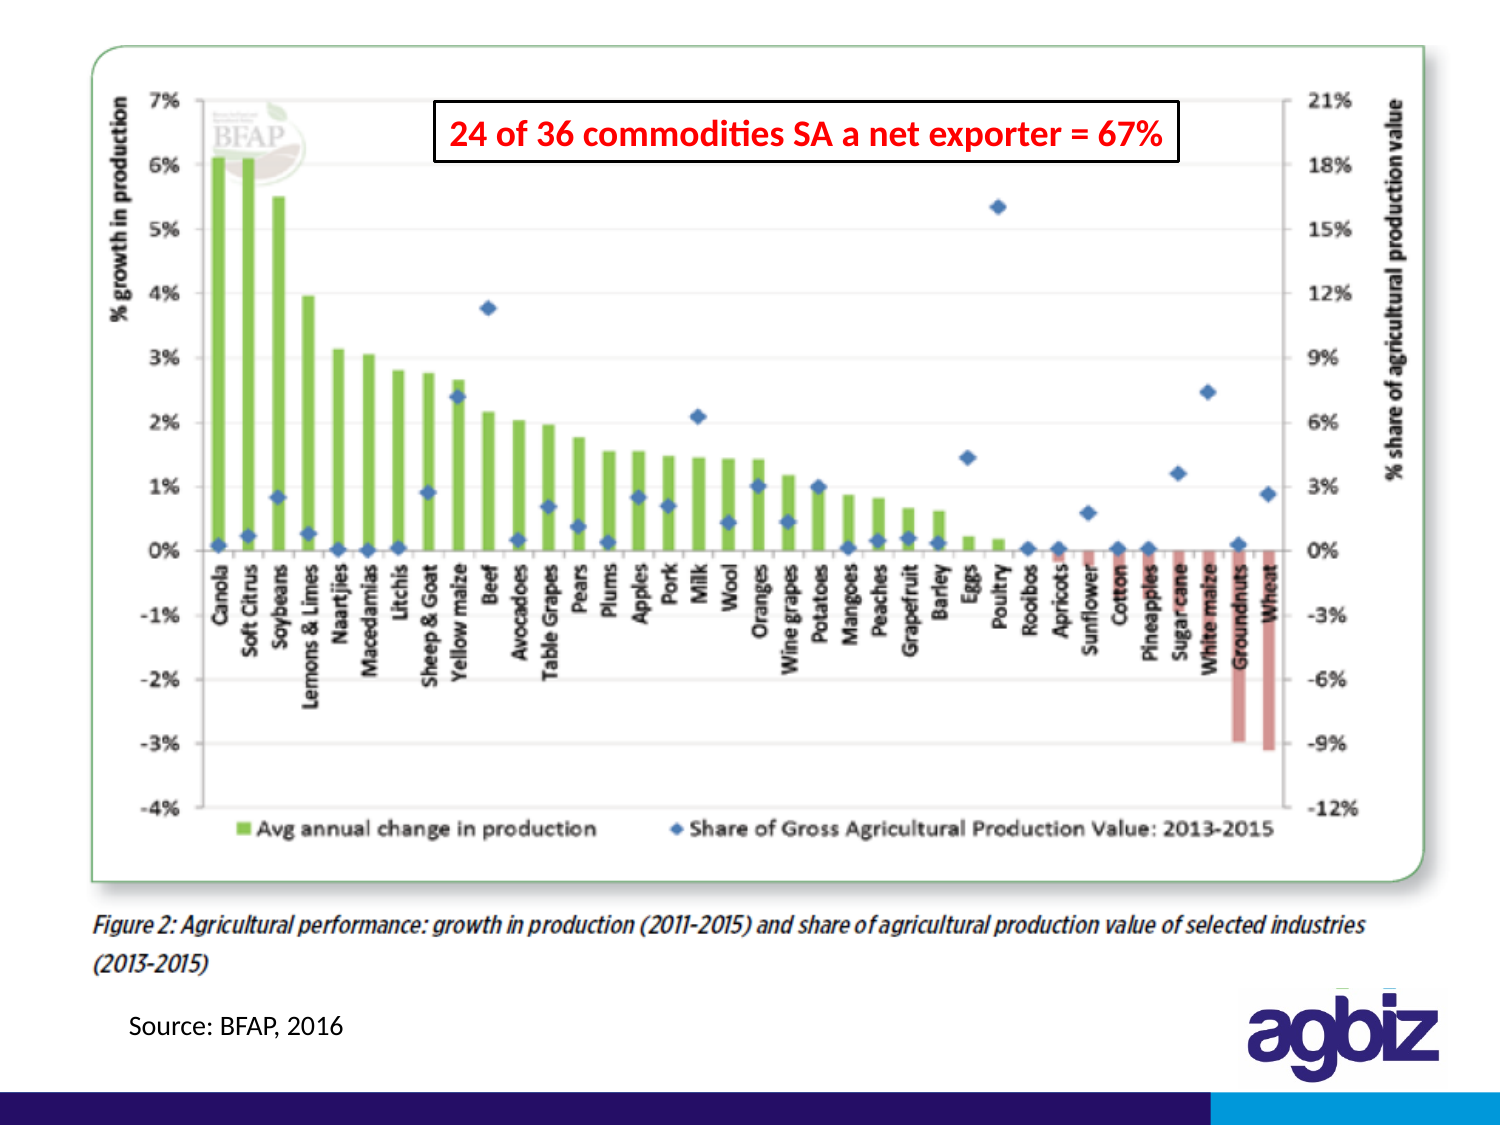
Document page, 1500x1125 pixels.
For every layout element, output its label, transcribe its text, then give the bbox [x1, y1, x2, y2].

picture [53, 45, 1459, 1089]
text_box Source: BFAP, 2016 [114, 999, 359, 1048]
